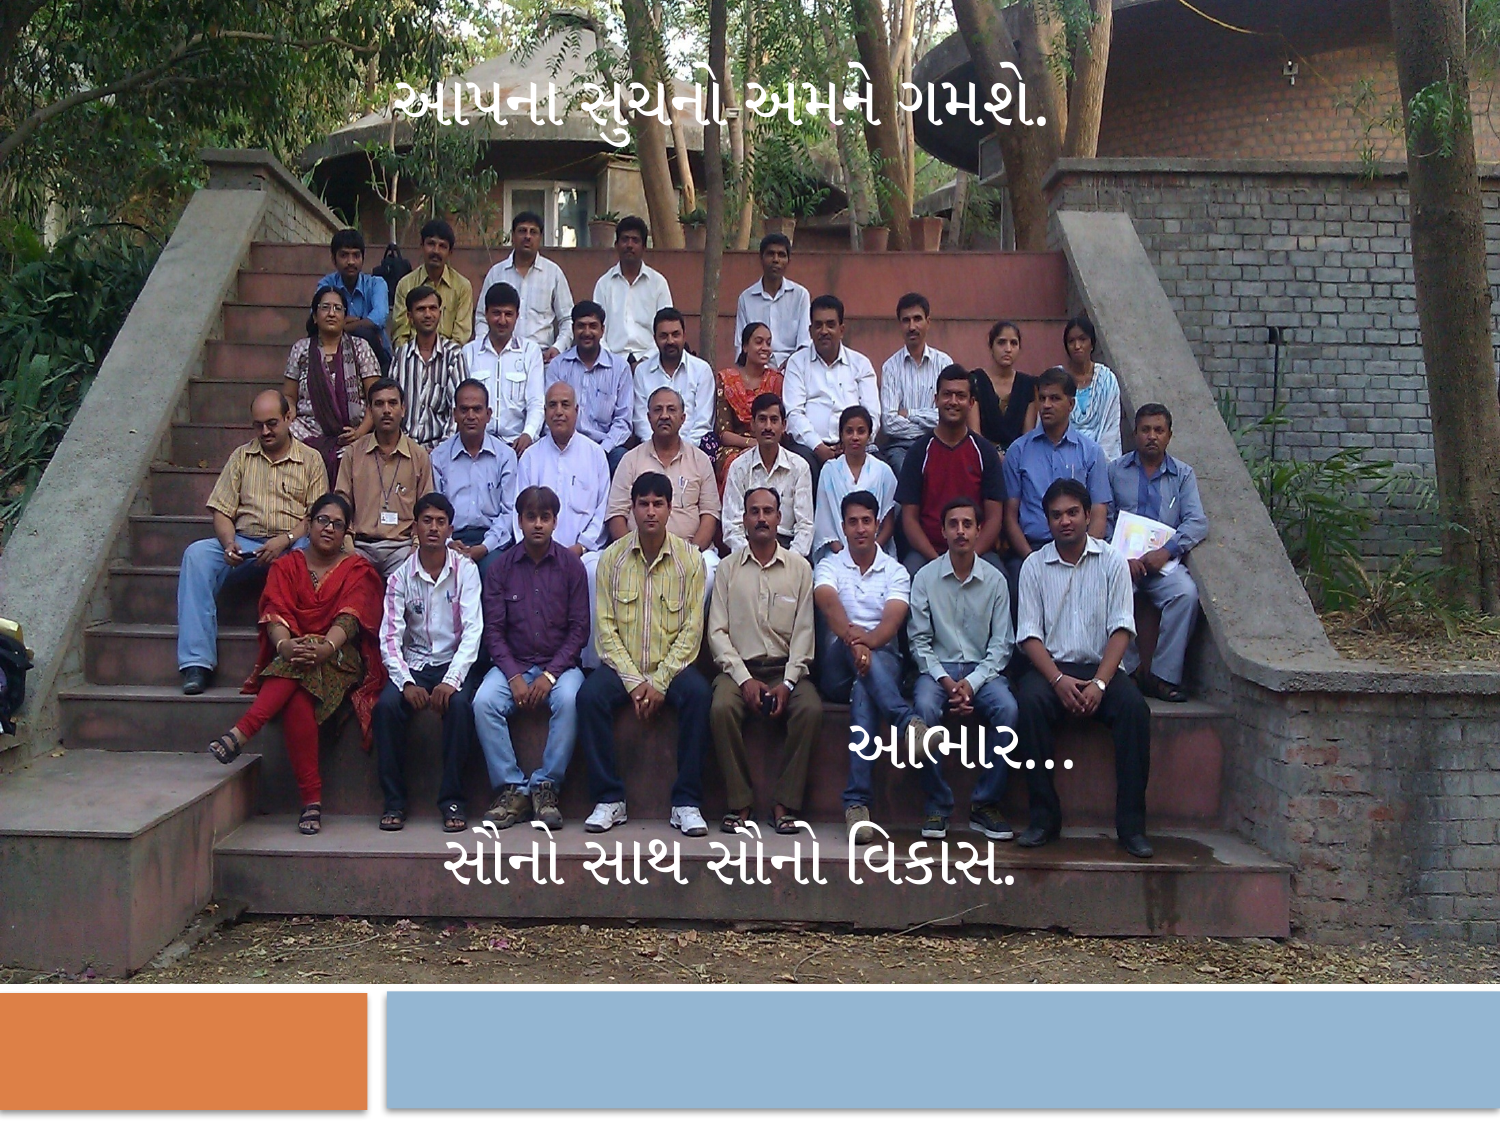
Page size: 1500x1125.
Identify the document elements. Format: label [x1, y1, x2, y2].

picture [0, 0, 1500, 985]
